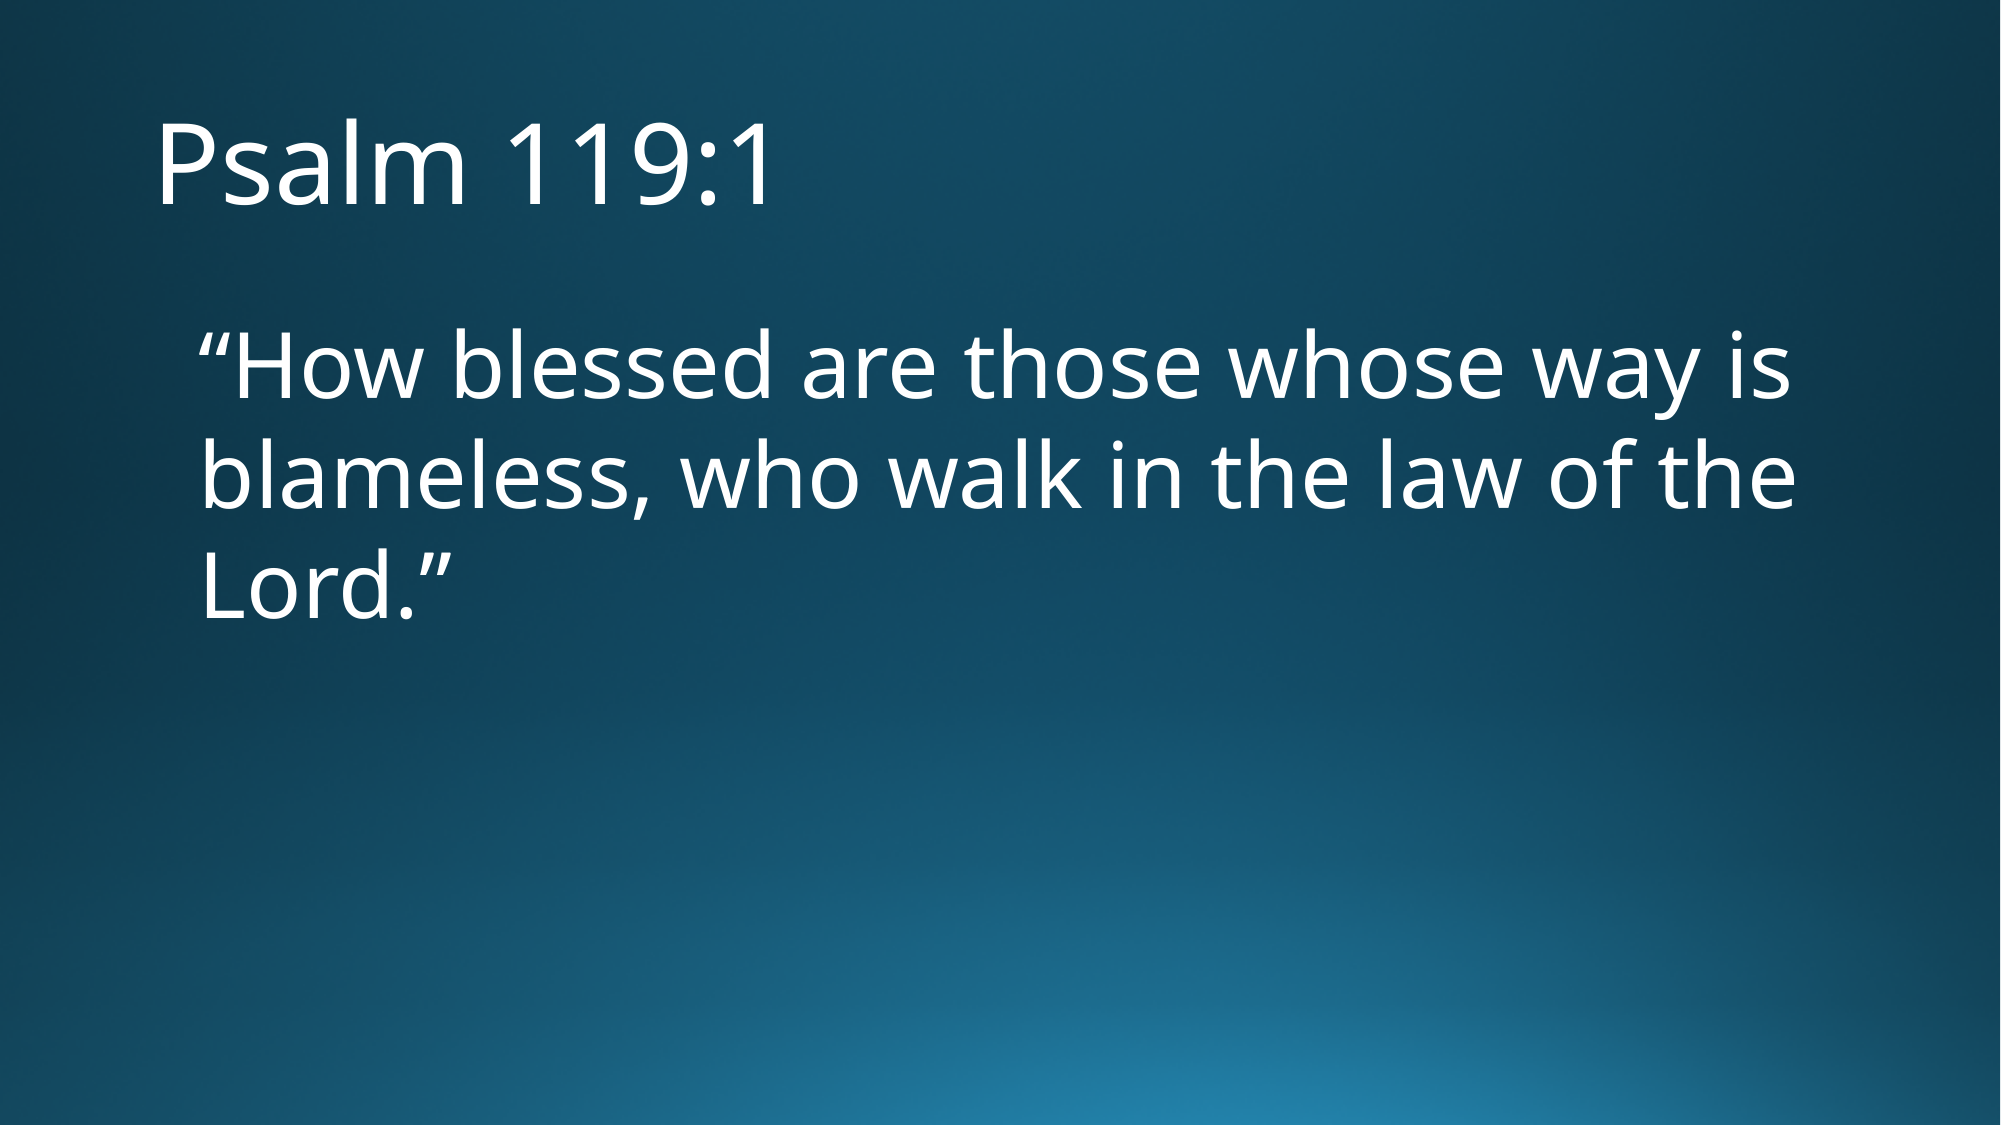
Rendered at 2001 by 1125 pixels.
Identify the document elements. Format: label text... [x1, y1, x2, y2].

list “How blessed are those whose way is blameless, who walk in the law of the Lord.” [183, 299, 1863, 1014]
picture [0, 0, 2001, 1125]
title Psalm 119:1 [137, 59, 1863, 278]
